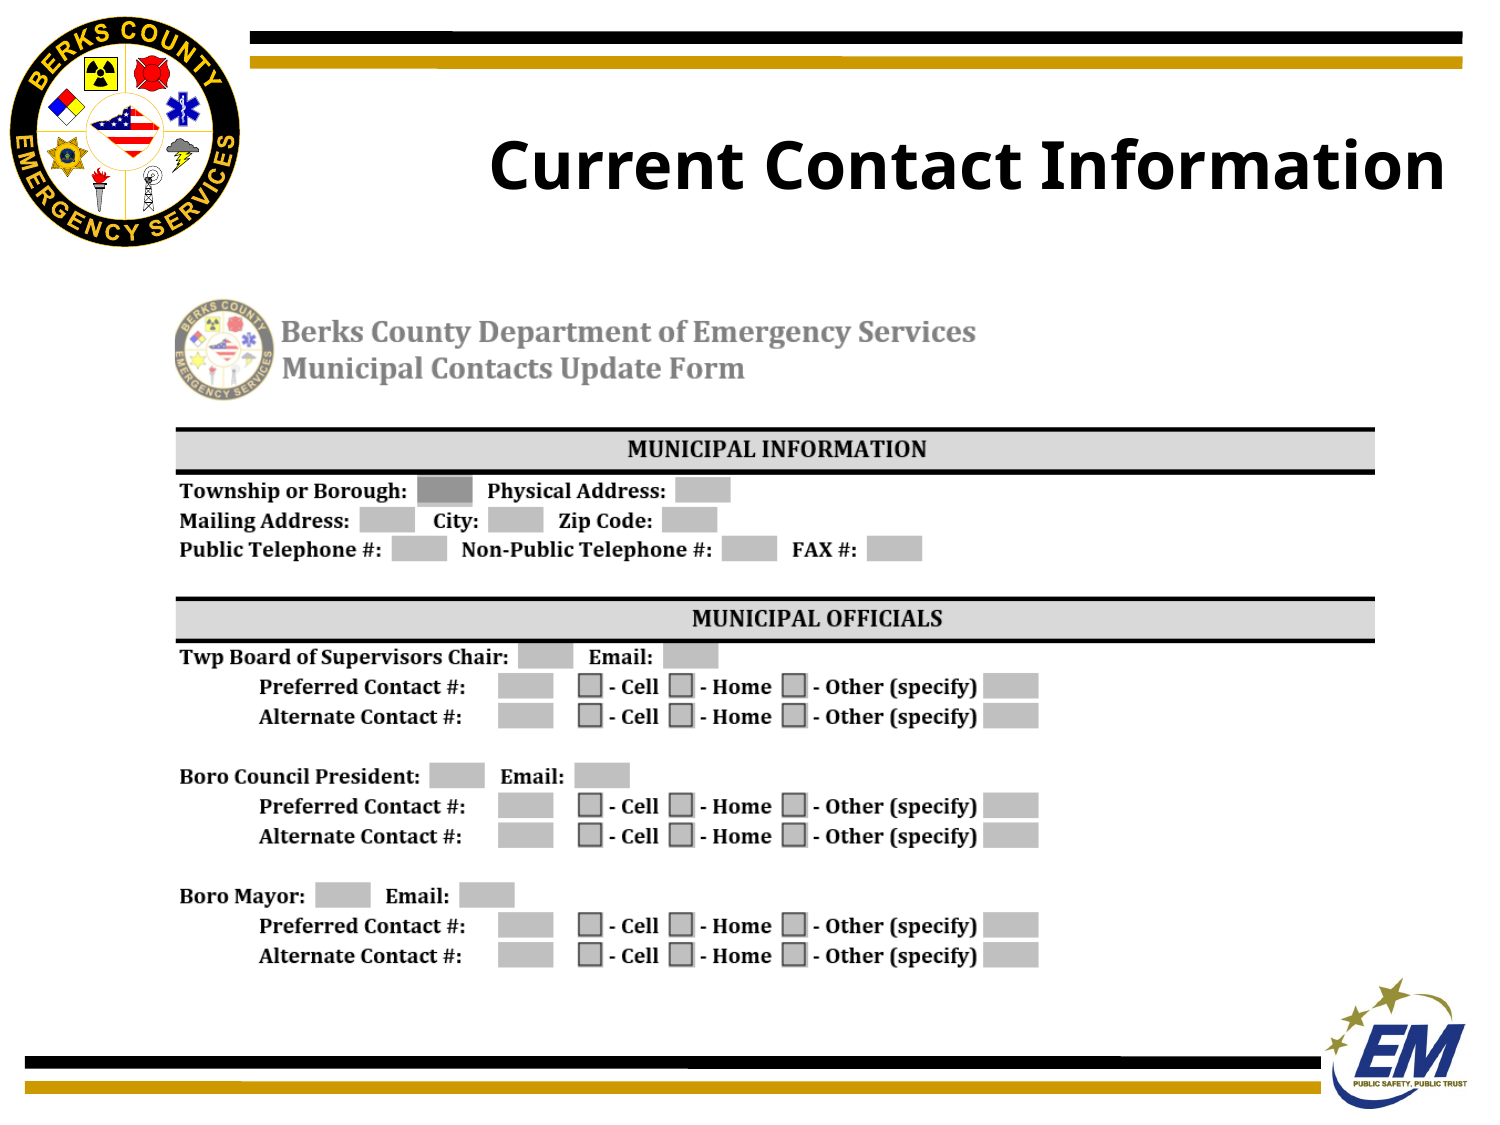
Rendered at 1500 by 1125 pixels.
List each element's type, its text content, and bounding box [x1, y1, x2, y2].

title Current Contact Information [249, 75, 1463, 250]
picture [174, 238, 1482, 1114]
